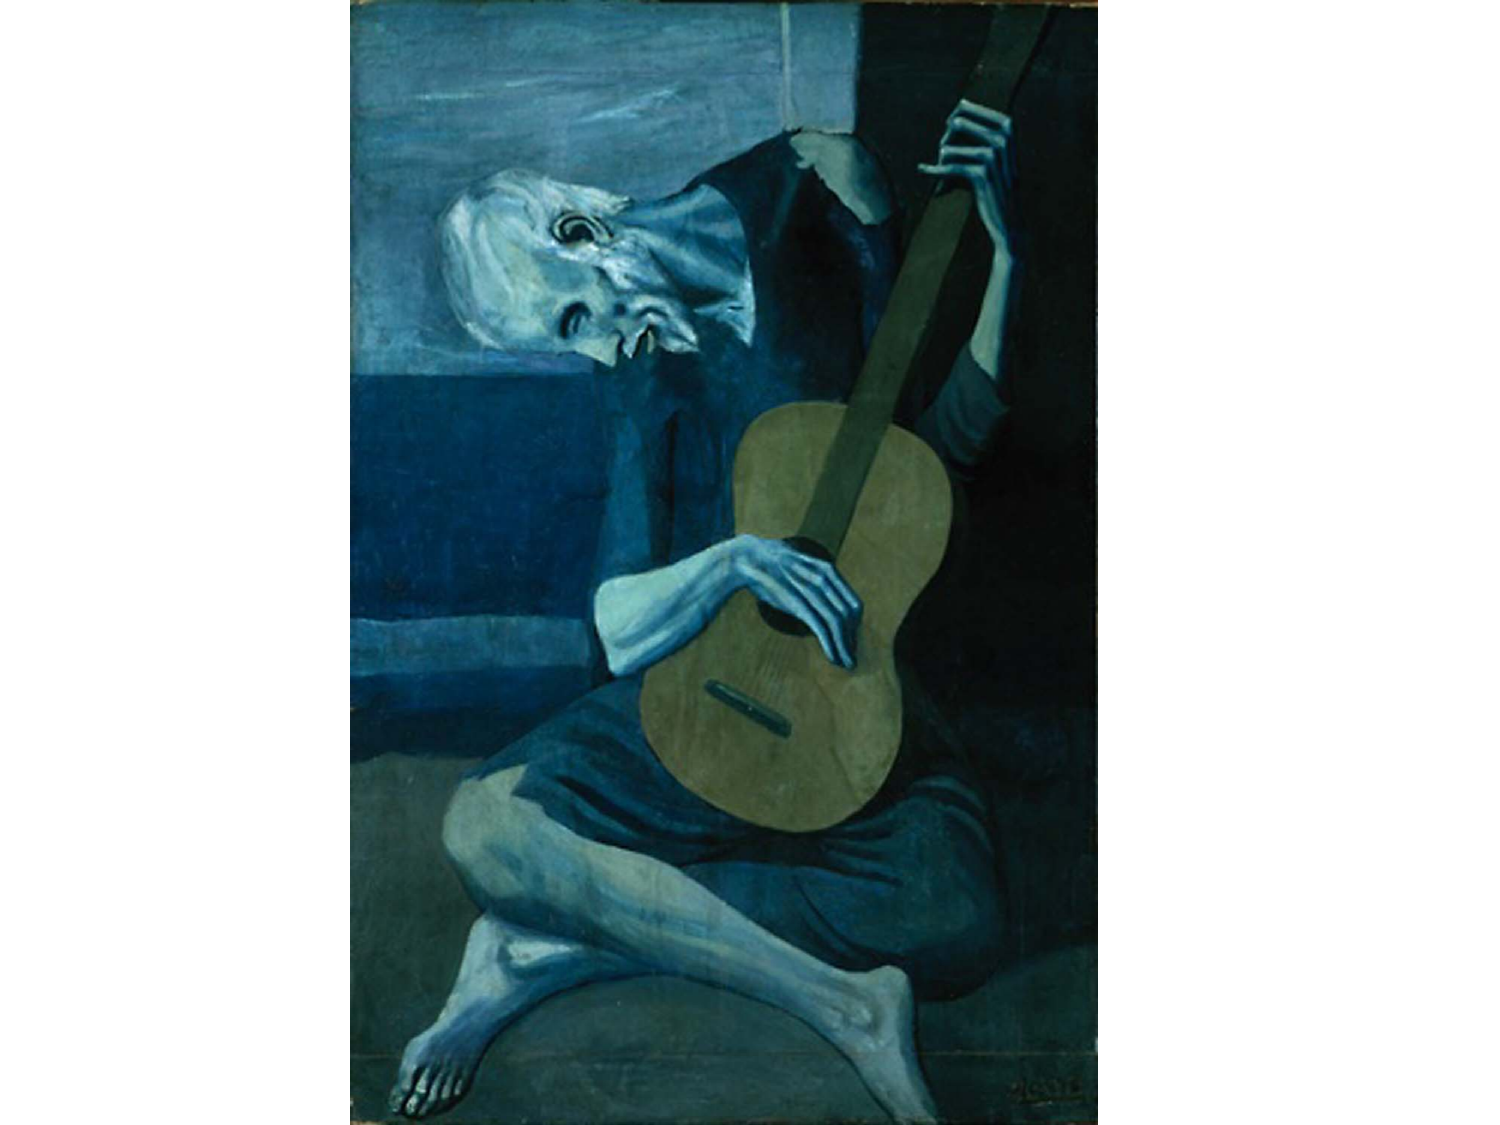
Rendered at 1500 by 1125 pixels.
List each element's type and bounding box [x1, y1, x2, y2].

picture [349, 0, 1098, 1125]
